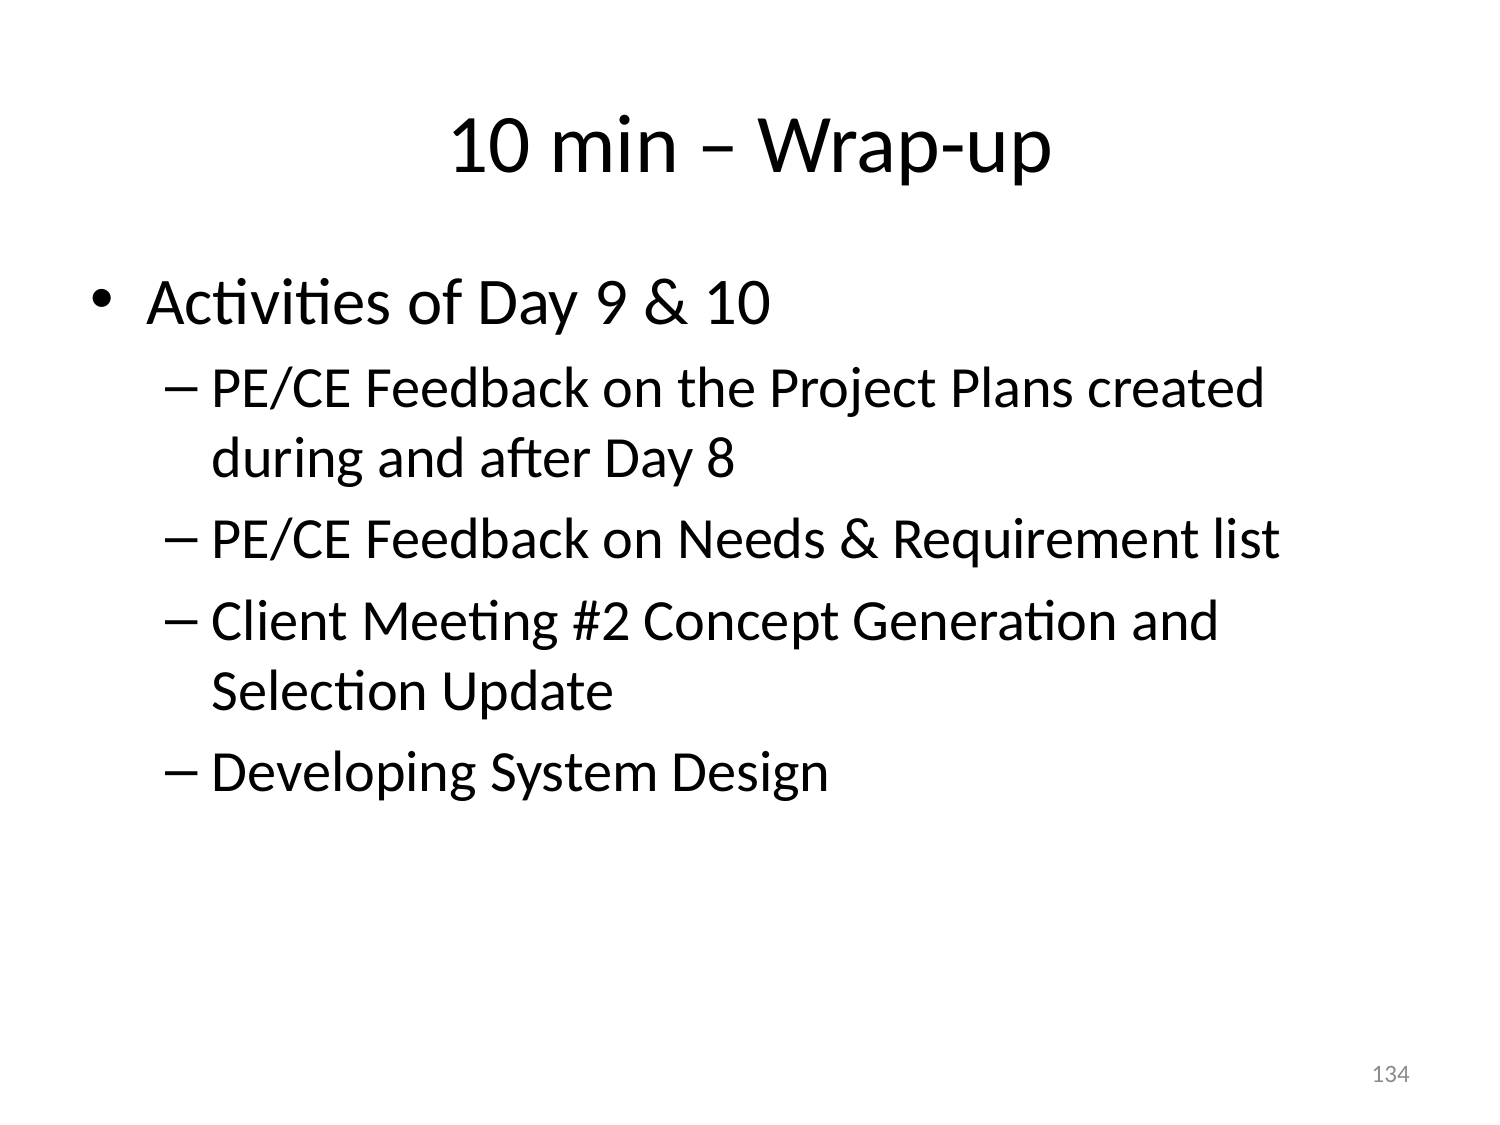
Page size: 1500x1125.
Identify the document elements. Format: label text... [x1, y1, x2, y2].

slide_number 134 [1074, 1042, 1425, 1103]
list Activities of Day 9 & 10 PE/CE Feedback on the Project Plans created during and after Day 8 PE/CE Feedback on Needs & Requirement list Client Meeting #2 Concept Generation and Selection Update Developing System Design [75, 249, 1425, 993]
title 10 min – Wrap-up [75, 45, 1425, 233]
